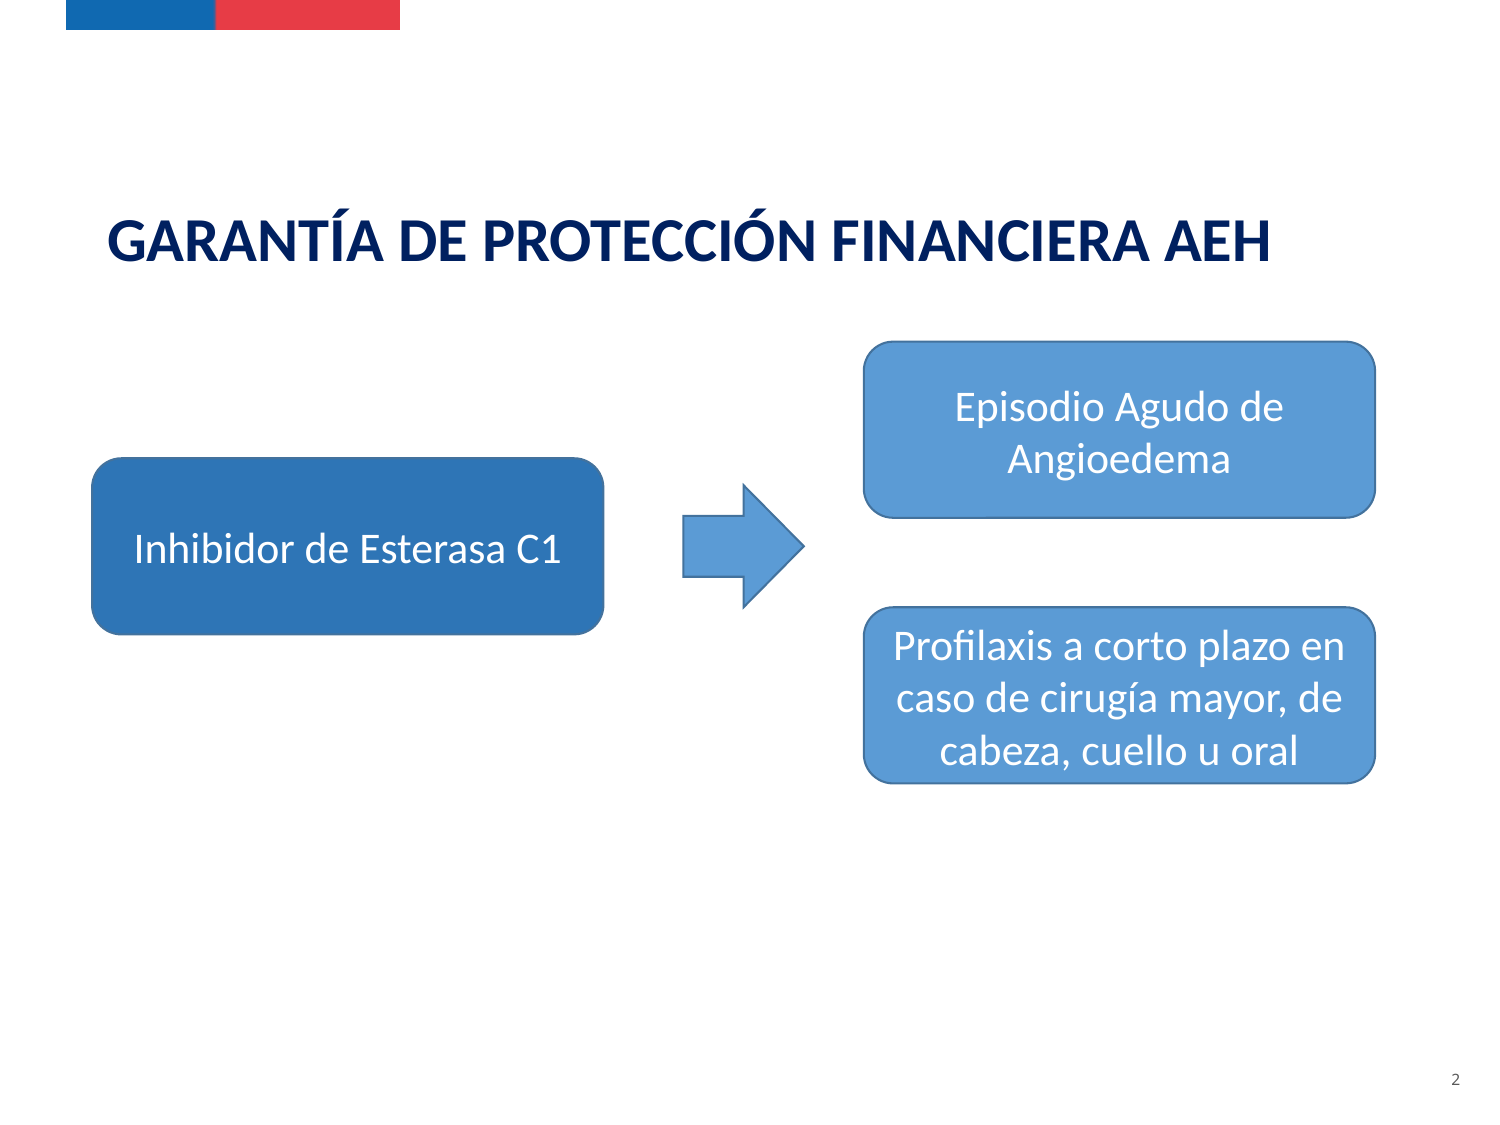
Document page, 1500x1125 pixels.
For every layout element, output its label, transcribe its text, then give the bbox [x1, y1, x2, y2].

picture [66, 0, 400, 30]
text_box Inhibidor de Esterasa C1 [91, 457, 605, 636]
text_box Profilaxis a corto plazo en caso de cirugía mayor, de cabeza, cuello u oral [862, 606, 1377, 785]
text_box [682, 482, 806, 610]
list GARANTÍA DE PROTECCIÓN FINANCIERA aeh [92, 191, 1393, 313]
text_box Episodio Agudo de Angioedema [862, 340, 1377, 519]
